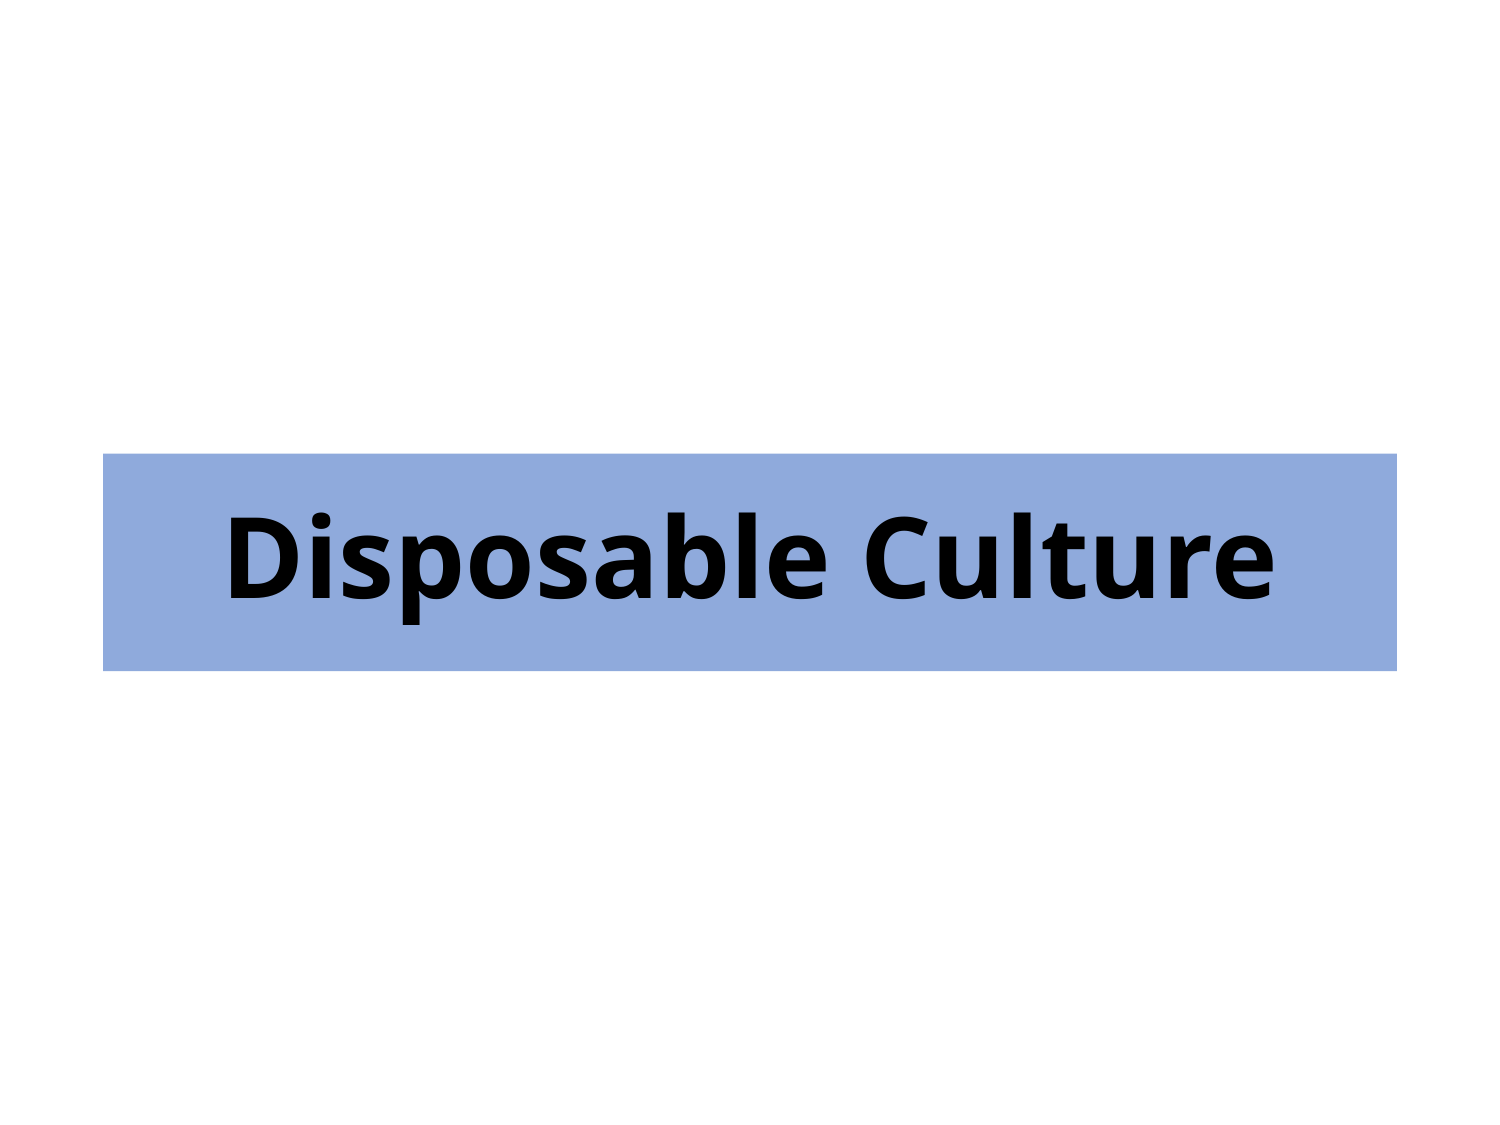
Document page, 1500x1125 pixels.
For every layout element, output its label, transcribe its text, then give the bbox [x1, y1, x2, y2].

text_box Disposable Culture [103, 453, 1397, 672]
